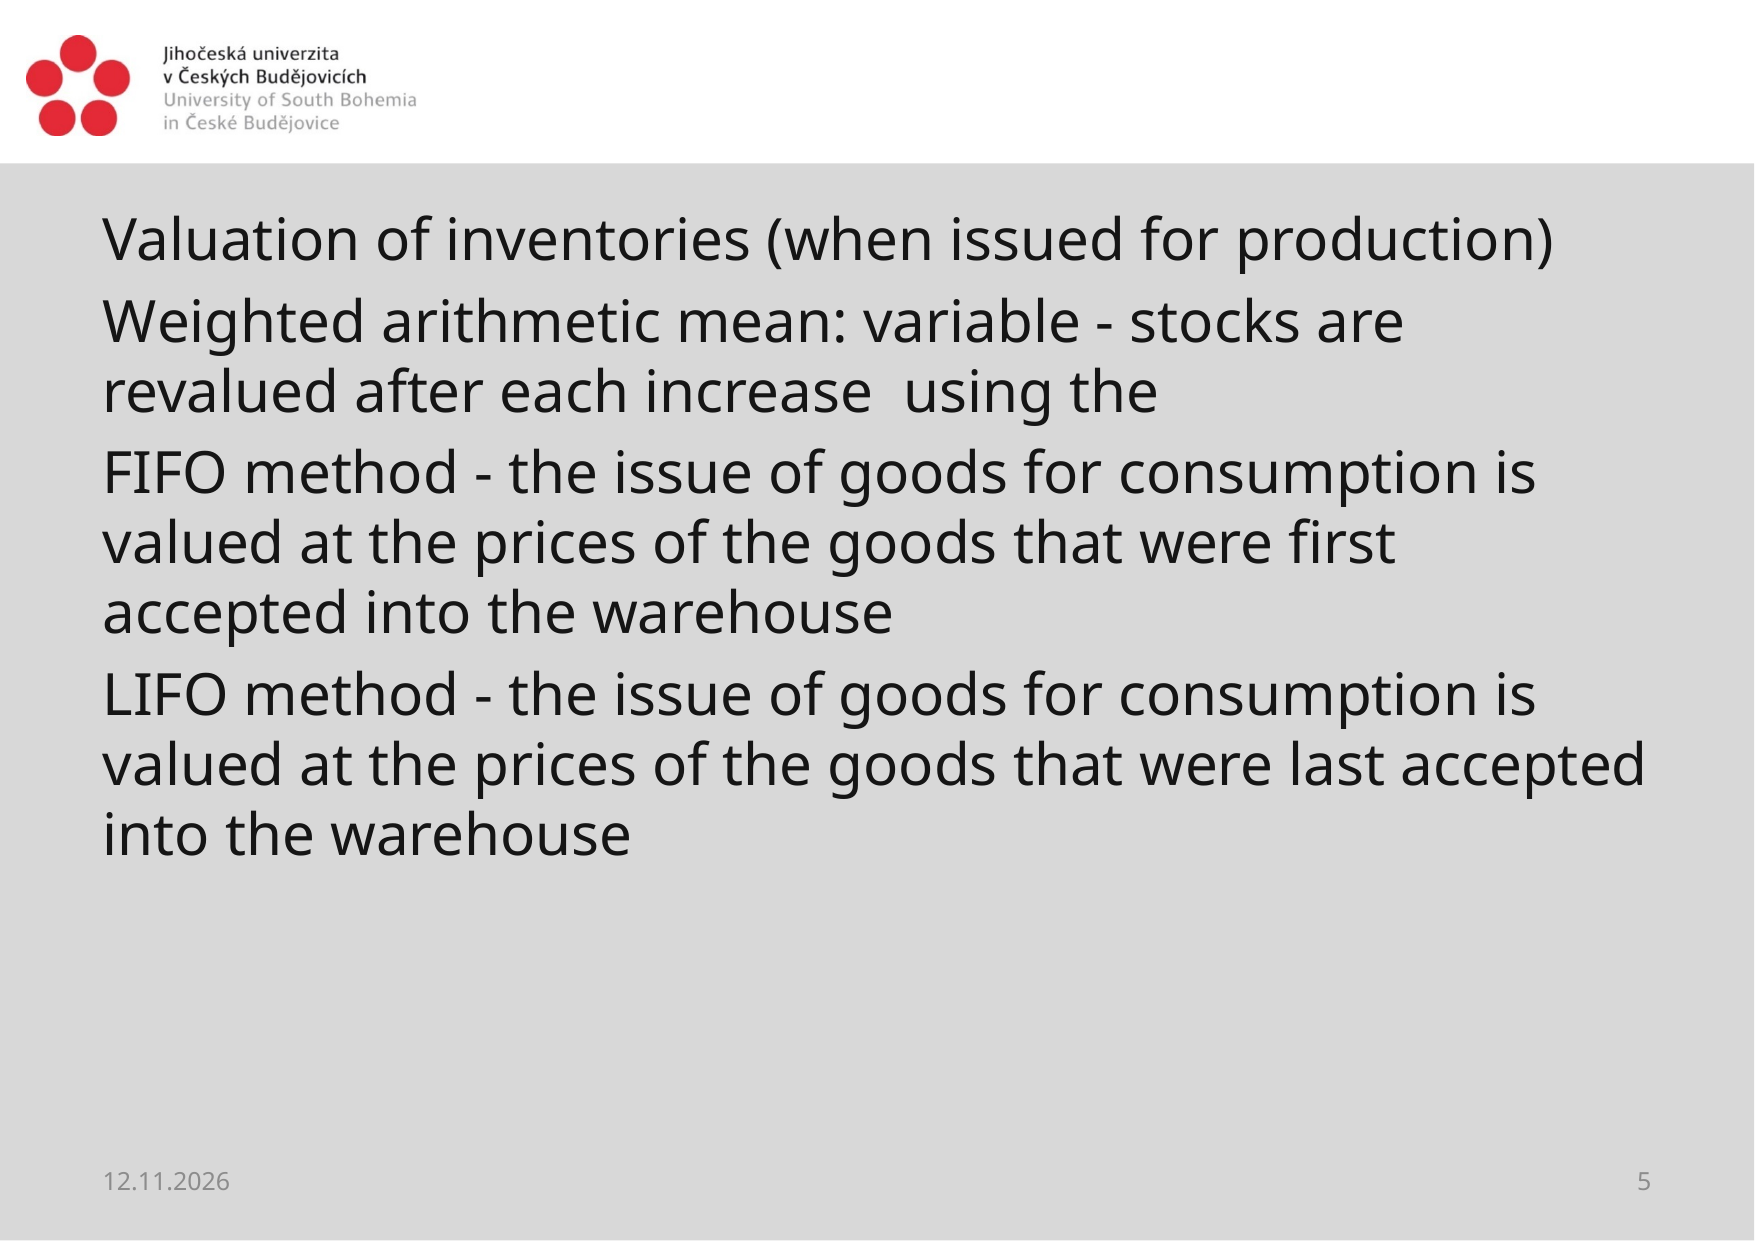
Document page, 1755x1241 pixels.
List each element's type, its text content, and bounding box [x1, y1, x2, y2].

list Valuation of inventories (when issued for production) Weighted arithmetic mean: variable - stocks are revalued after each increase using the FIFO method - the issue of goods for consumption is valued at the prices of the goods that were first accepted into the warehouse LIFO method - the issue of goods for consumption is valued at the prices of the goods that were last accepted into the warehouse [87, 194, 1667, 1109]
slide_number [87, 1149, 498, 1216]
slide_number 5 [1257, 1149, 1667, 1216]
picture [26, 35, 417, 136]
